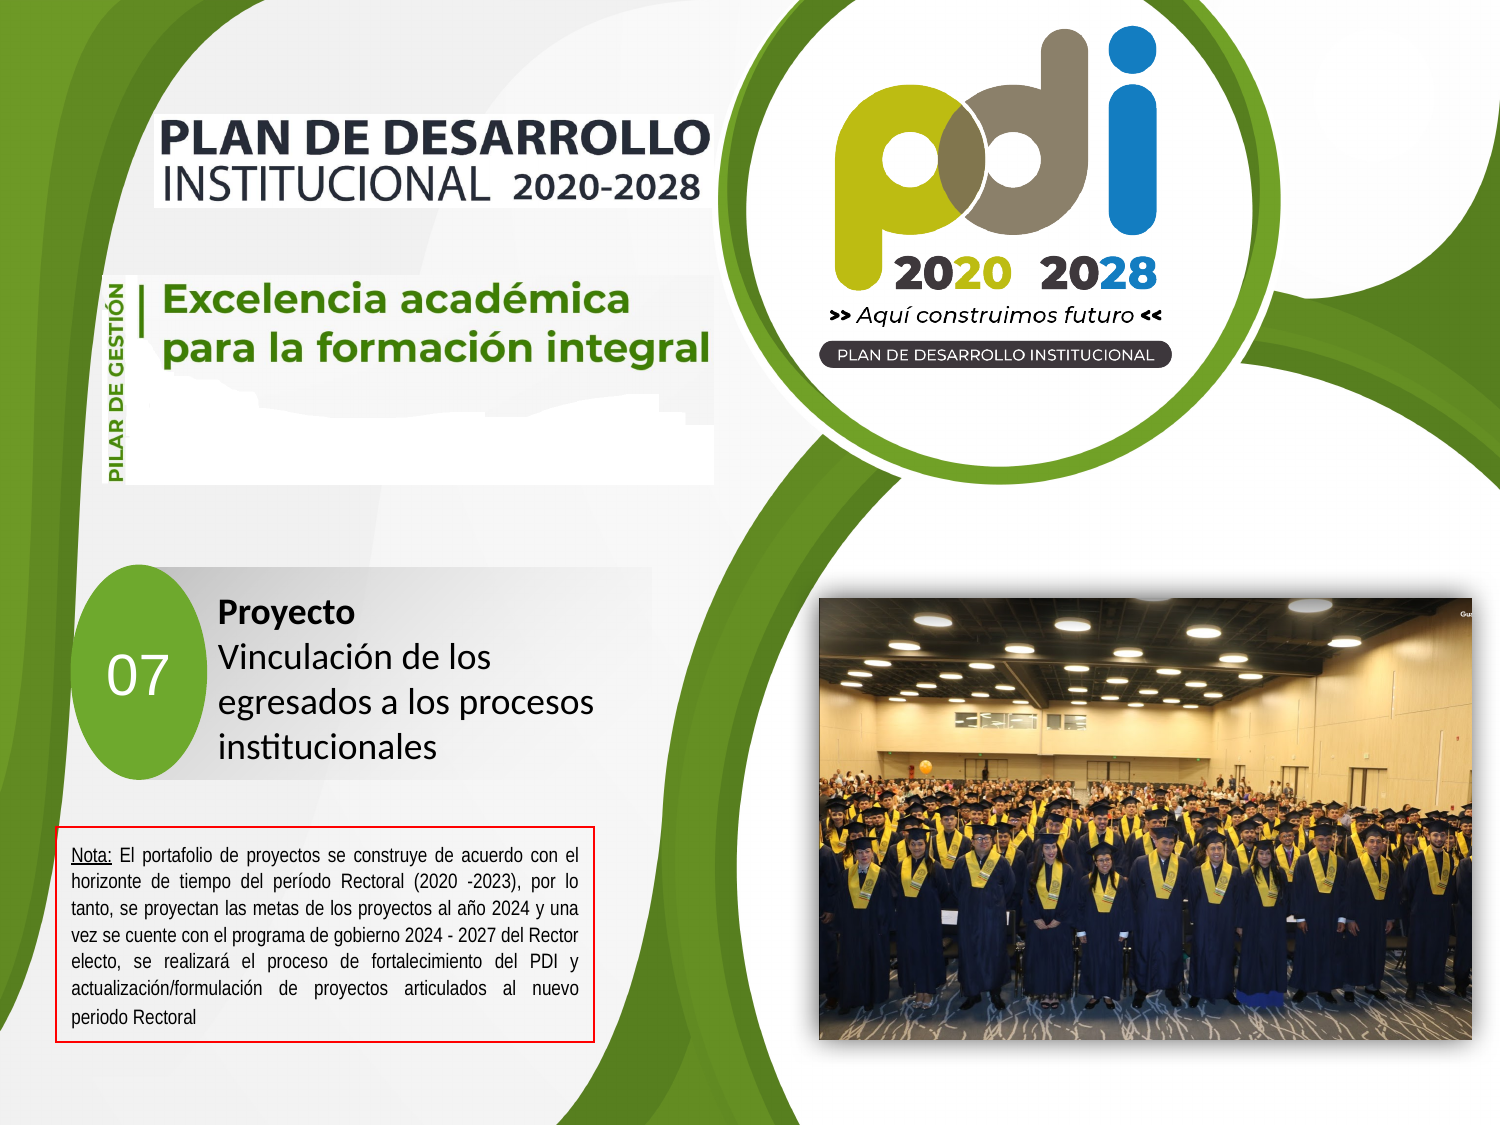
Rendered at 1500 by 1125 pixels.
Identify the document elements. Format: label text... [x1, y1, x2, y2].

picture [0, 0, 1500, 1125]
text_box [70, 564, 658, 780]
text_box Nota: El portafolio de proyectos se construye de acuerdo con el horizonte de tiempo del período Rectoral (2020 -2023), por lo tanto, se proyectan las metas de los proyectos al año 2024 y una vez se cuente con el programa de gobierno 2024 - 2027 del Rector electo, se realizará el proceso de fortalecimiento del PDI y actualización/formulación de proyectos articulados al nuevo periodo Rectoral [55, 826, 595, 1043]
